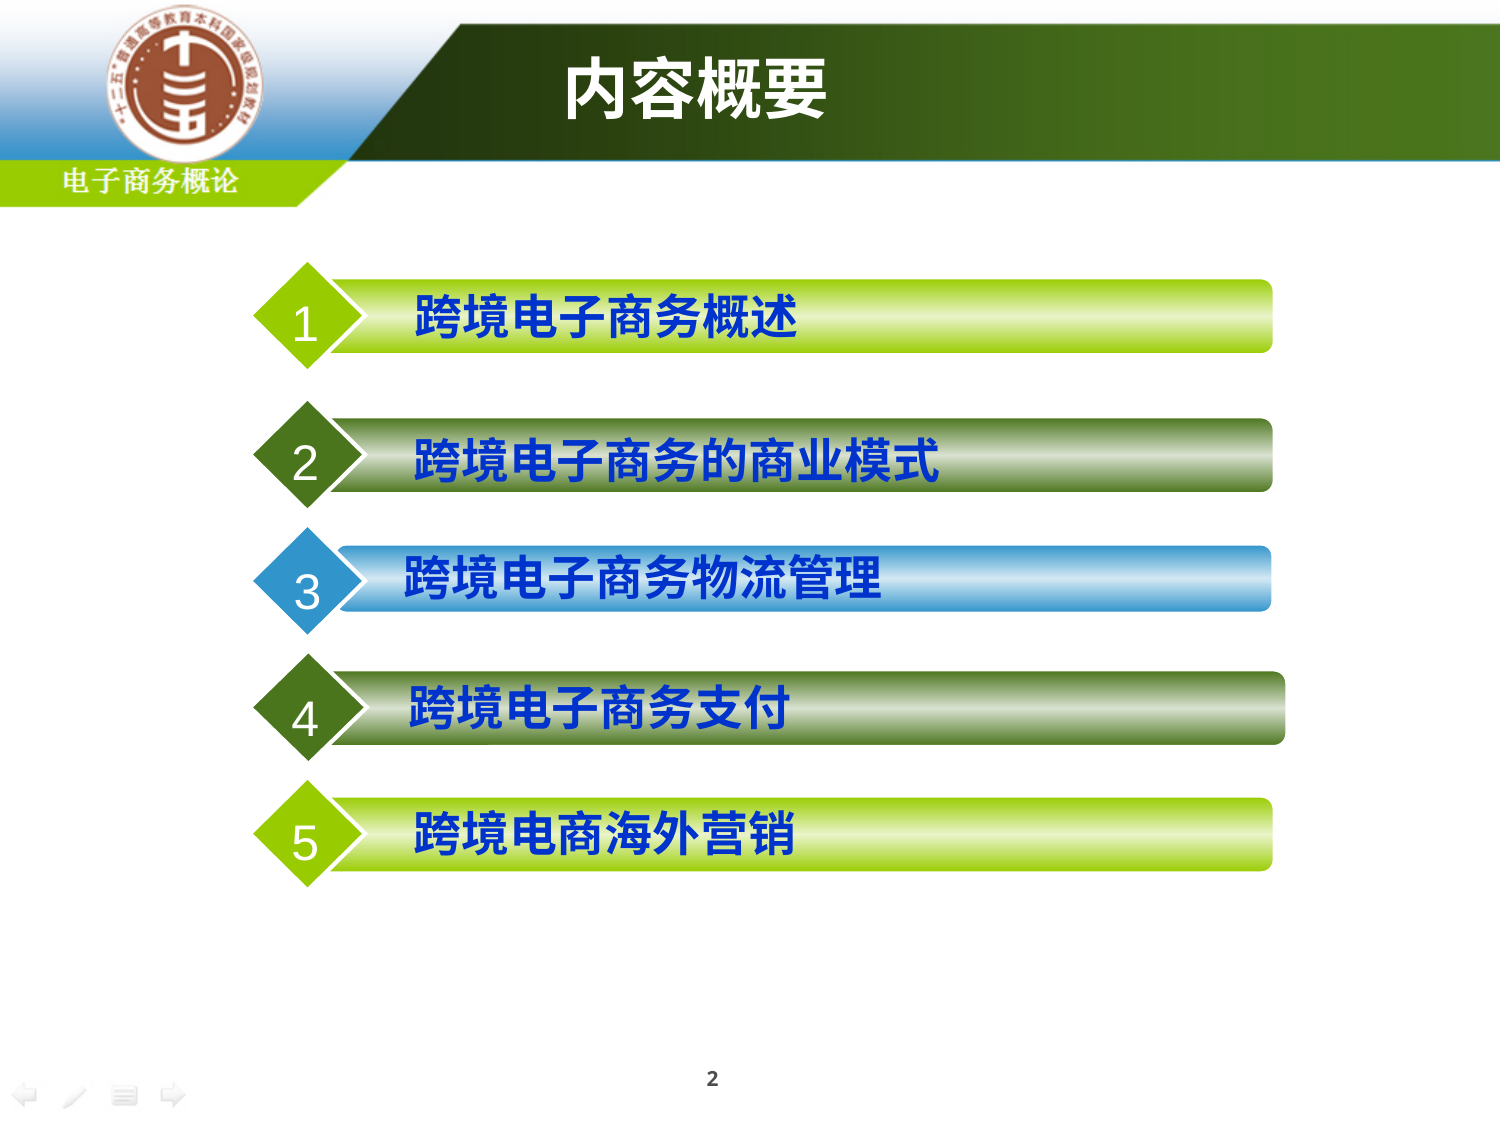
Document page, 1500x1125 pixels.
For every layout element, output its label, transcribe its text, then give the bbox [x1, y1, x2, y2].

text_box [249, 776, 1274, 891]
title 内容概要 [424, 37, 1459, 137]
picture [0, 0, 1500, 1125]
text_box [249, 523, 366, 639]
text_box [249, 258, 1274, 373]
text_box 2 [537, 1058, 888, 1109]
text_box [249, 650, 1287, 765]
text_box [249, 397, 1274, 614]
text_box [53, 1058, 467, 1109]
